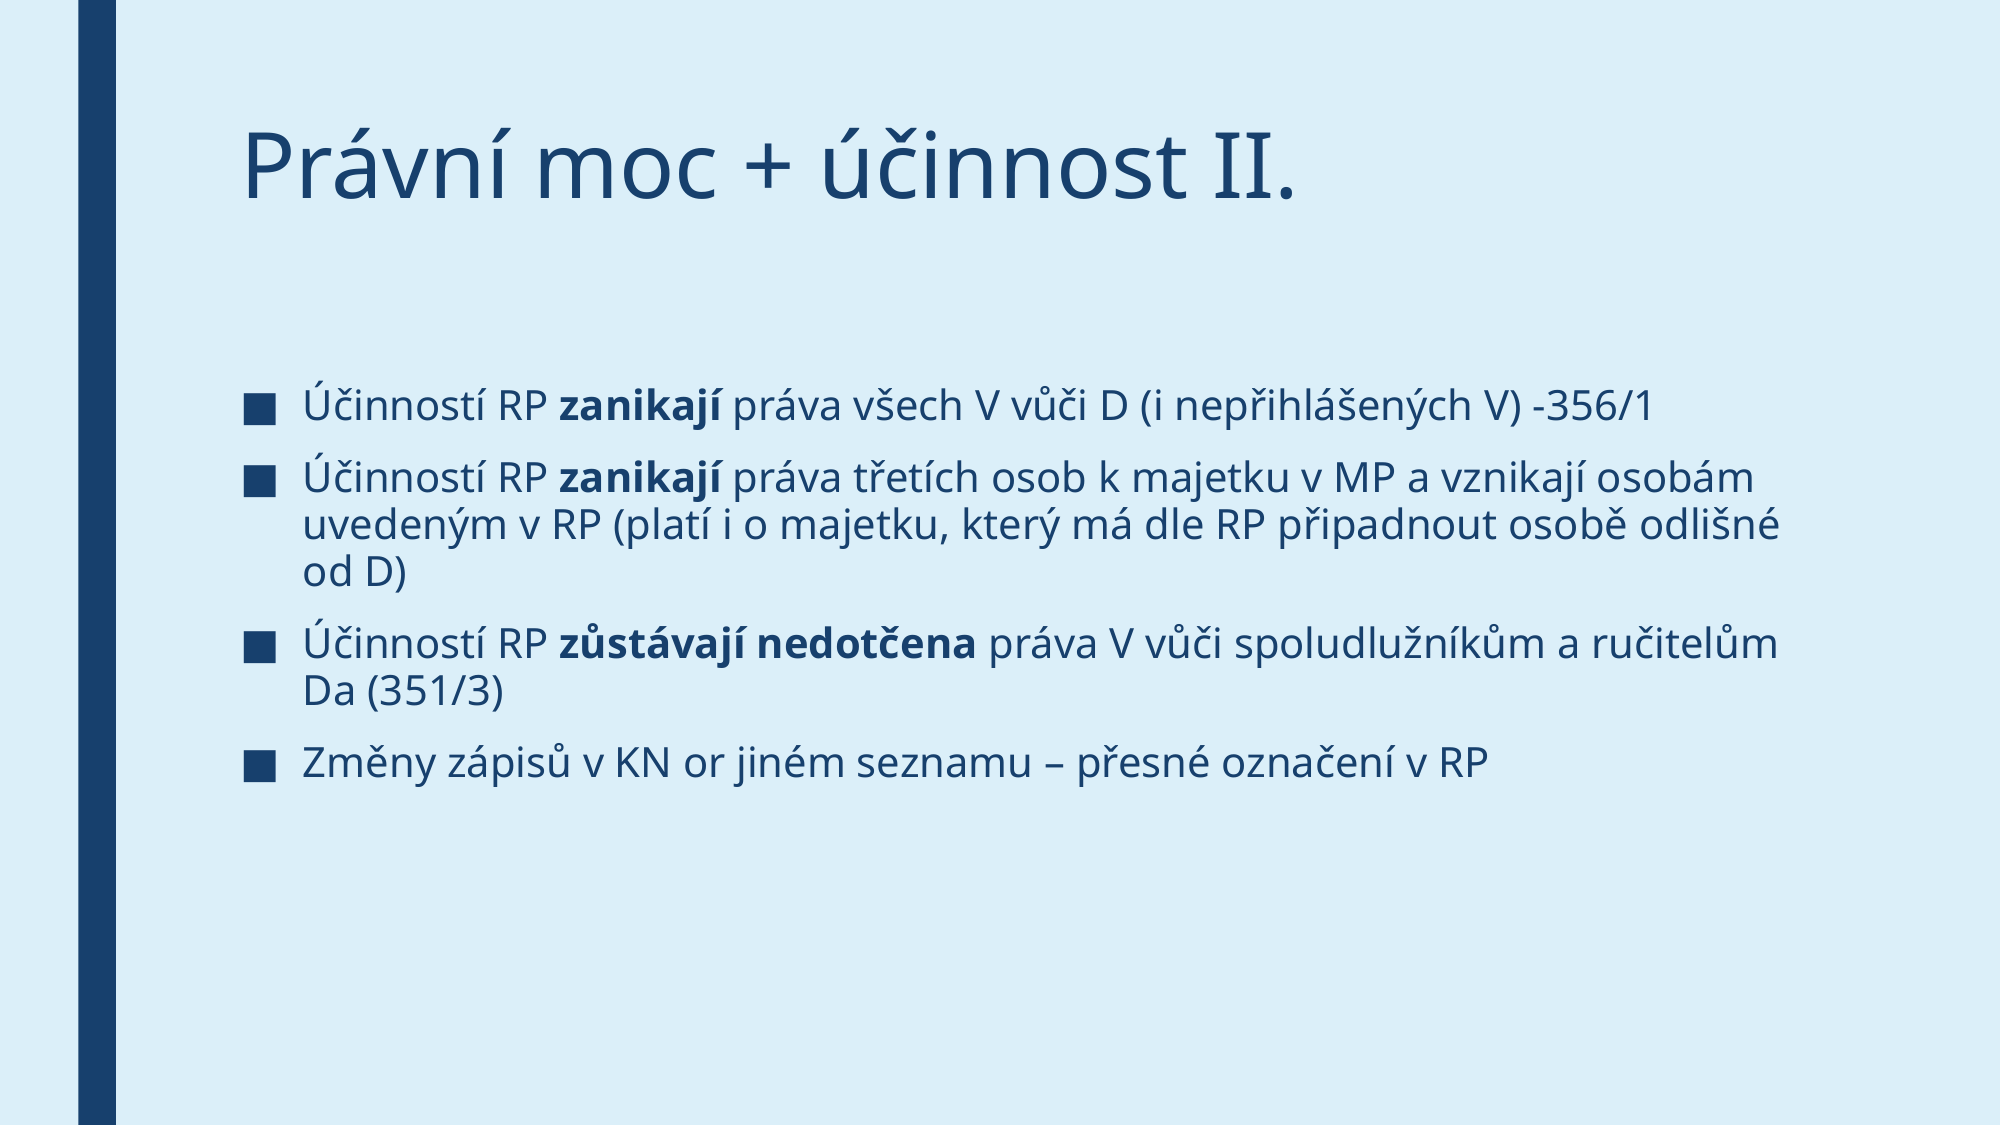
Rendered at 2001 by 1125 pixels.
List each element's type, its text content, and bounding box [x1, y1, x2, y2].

title Právní moc + účinnost II. [225, 112, 1800, 357]
list Účinností RP zanikají práva všech V vůči D (i nepřihlášených V) -356/1 Účinností RP zanikají práva třetích osob k majetku v MP a vznikají osobám uvedeným v RP (platí i o majetku, který má dle RP připadnout osobě odlišné od D) Účinností RP zůstávají nedotčena práva V vůči spoludlužníkům a ručitelům Da (351/3) Změny zápisů v KN or jiném seznamu – přesné označení v RP [225, 375, 1800, 963]
